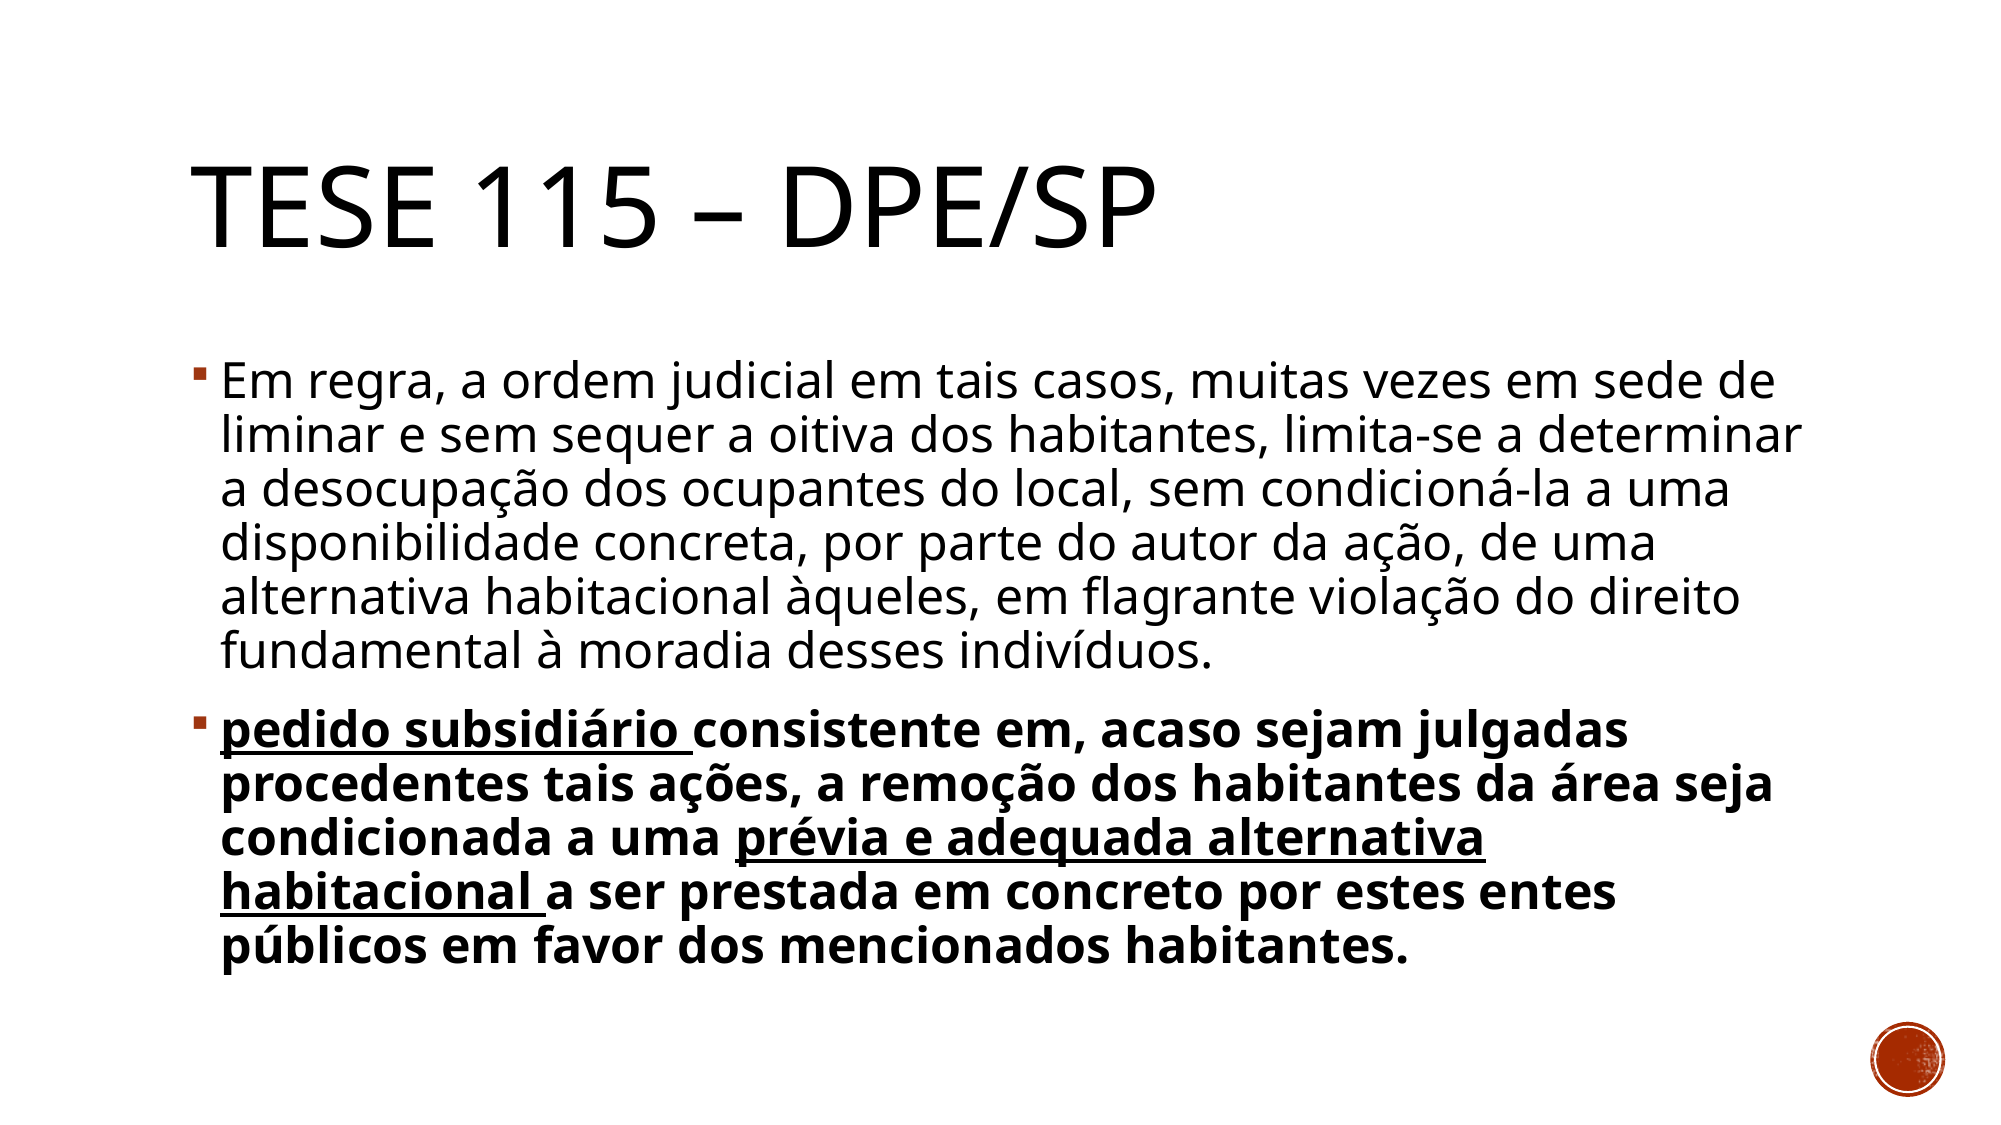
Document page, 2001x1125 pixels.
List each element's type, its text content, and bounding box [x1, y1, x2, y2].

title TESE 115 – DPE/SP [175, 79, 1826, 344]
list Em regra, a ordem judicial em tais casos, muitas vezes em sede de liminar e sem sequer a oitiva dos habitantes, limita-se a determinar a desocupação dos ocupantes do local, sem condicioná-la a uma disponibilidade concreta, por parte do autor da ação, de uma alternativa habitacional àqueles, em flagrante violação do direito fundamental à moradia desses indivíduos. pedido subsidiário consistente em, acaso sejam julgadas procedentes tais ações, a remoção dos habitantes da área seja condicionada a uma prévia e adequada alternativa habitacional a ser prestada em concreto por estes entes públicos em favor dos mencionados habitantes. [175, 348, 1826, 1013]
